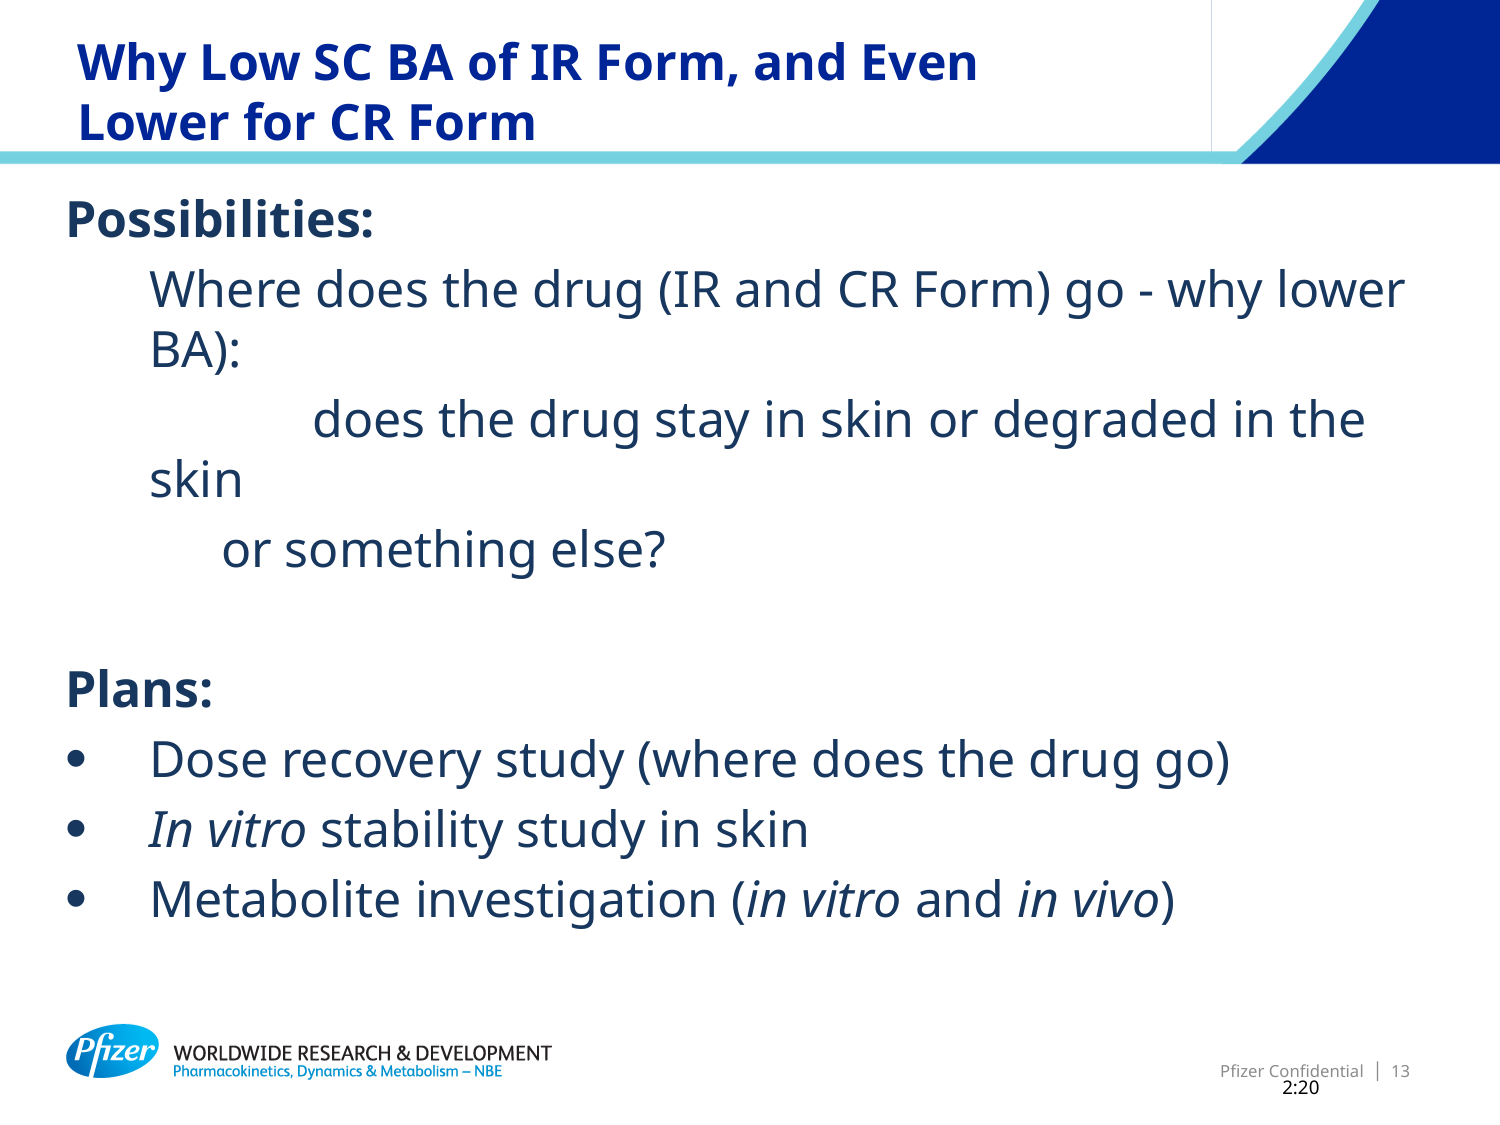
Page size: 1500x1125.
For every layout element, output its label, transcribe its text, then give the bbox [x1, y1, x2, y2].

text_box Possibilities: Where does the drug (IR and CR Form) go - why lower BA): does the drug stay in skin or degraded in the skin or something else? Plans: Dose recovery study (where does the drug go) In vitro stability study in skin Metabolite investigation (in vitro and in vivo) [50, 110, 1470, 450]
text_box 2:20 [1267, 1068, 1335, 1106]
slide_number Pfizer Confidential │ 13 [1074, 1042, 1425, 1103]
picture [0, 0, 1500, 1125]
text_box Why Low SC BA of IR Form, and Even Lower for CR Form [62, 12, 1125, 110]
